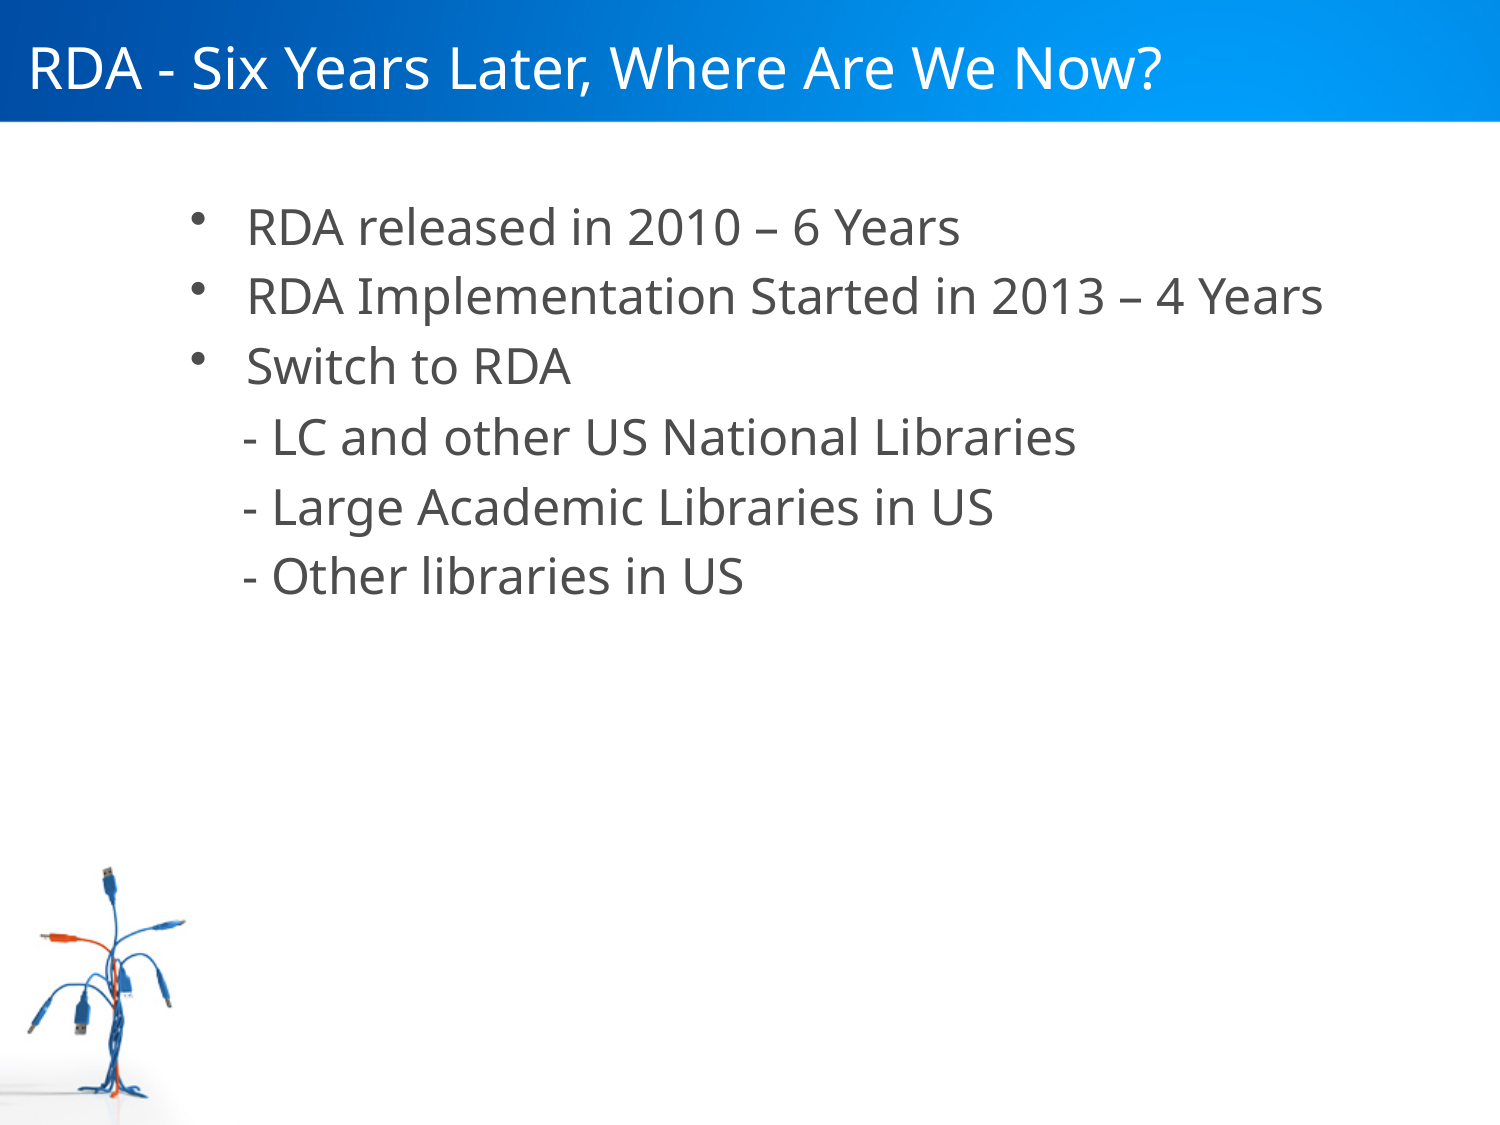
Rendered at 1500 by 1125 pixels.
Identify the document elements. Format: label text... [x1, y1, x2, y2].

picture [0, 0, 1500, 1125]
title RDA - Six Years Later, Where Are We Now? [12, 7, 1213, 125]
list RDA released in 2010 – 6 Years RDA Implementation Started in 2013 – 4 Years Switch to RDA - LC and other US National Libraries - Large Academic Libraries in US - Other libraries in US [174, 187, 1375, 988]
